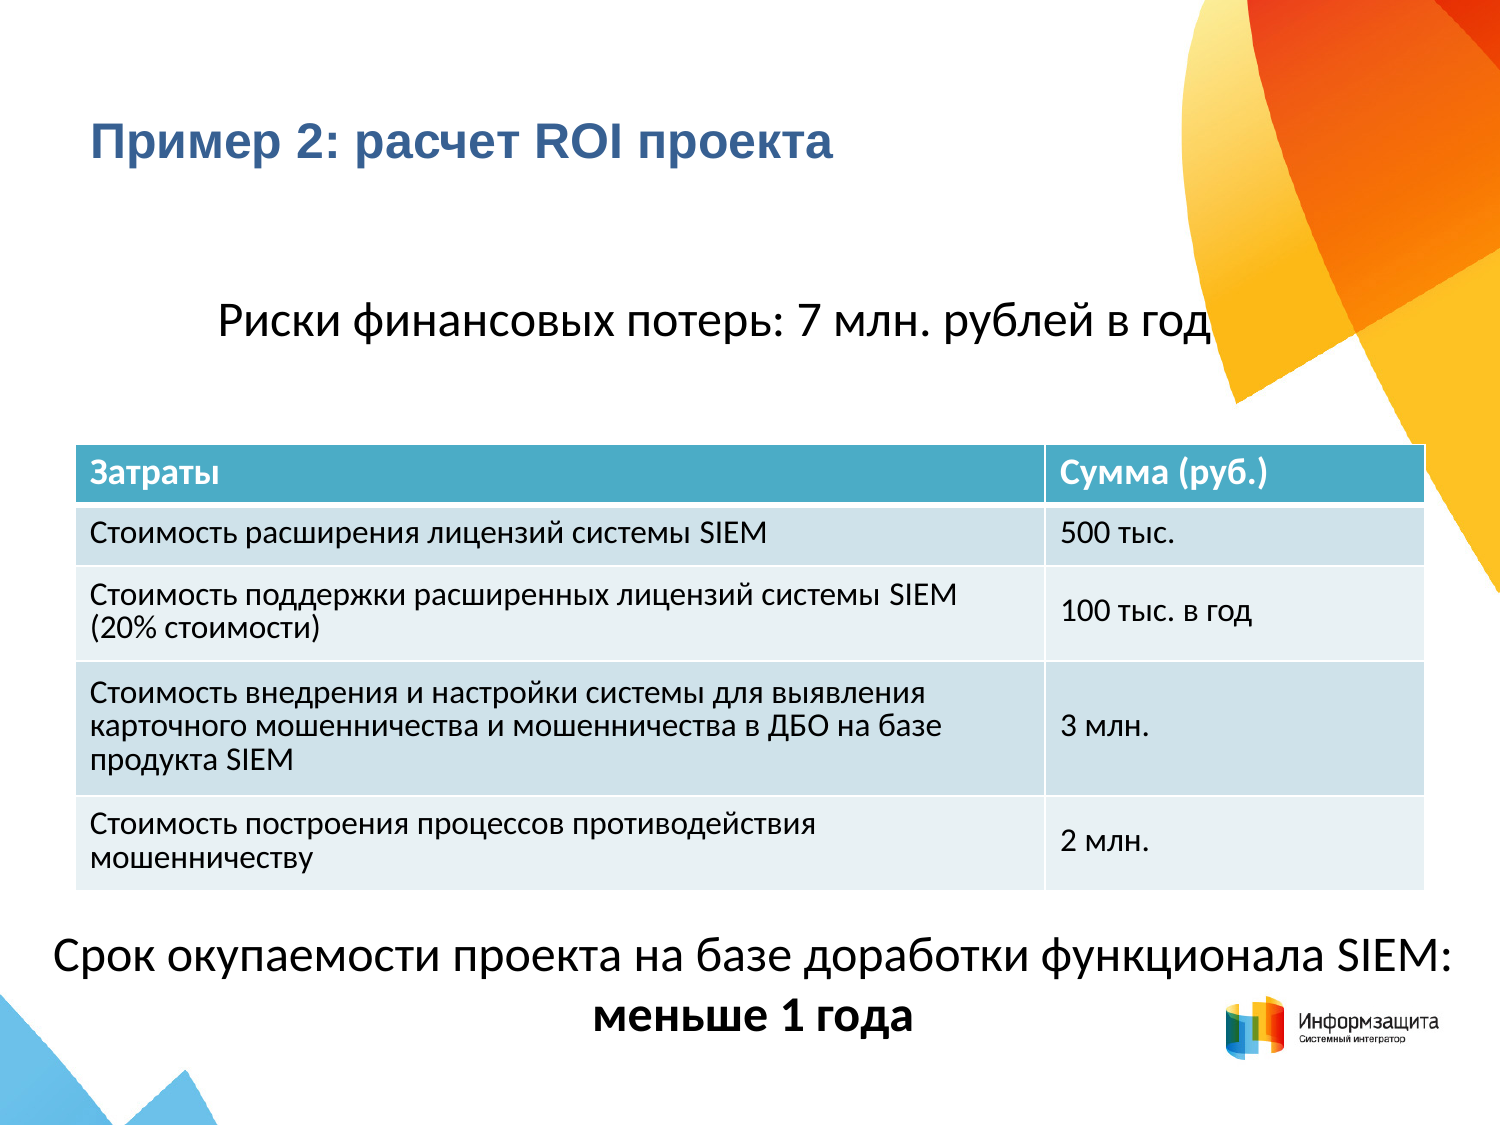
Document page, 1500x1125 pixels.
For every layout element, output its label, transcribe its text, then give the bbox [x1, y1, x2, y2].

title Пример 2: расчет ROI проекта [75, 45, 1425, 233]
table_cell Стоимость поддержки расширенных лицензий системы SIEM (20% стоимости) [76, 567, 1044, 660]
text_box Риски финансовых потерь: 7 млн. рублей в год [123, 278, 1306, 354]
table_cell 500 тыс. [1046, 508, 1424, 565]
table_cell 2 млн. [1046, 797, 1424, 890]
table_cell 100 тыс. в год [1046, 567, 1424, 660]
table_cell Стоимость внедрения и настройки системы для выявления карточного мошенничества и мошенничества в ДБО на базе продукта SIEM [76, 662, 1044, 795]
table_cell 3 млн. [1046, 662, 1424, 795]
picture [0, 0, 1500, 1125]
table_header Сумма (руб.) [1046, 445, 1424, 502]
text_box Срок окупаемости проекта на базе доработки функционала SIEM: меньше 1 года [3, 914, 1500, 1050]
table_header Затраты [76, 445, 1044, 502]
table_cell Стоимость построения процессов противодействия мошенничеству [76, 797, 1044, 890]
table_cell Стоимость расширения лицензий системы SIEM [76, 508, 1044, 565]
